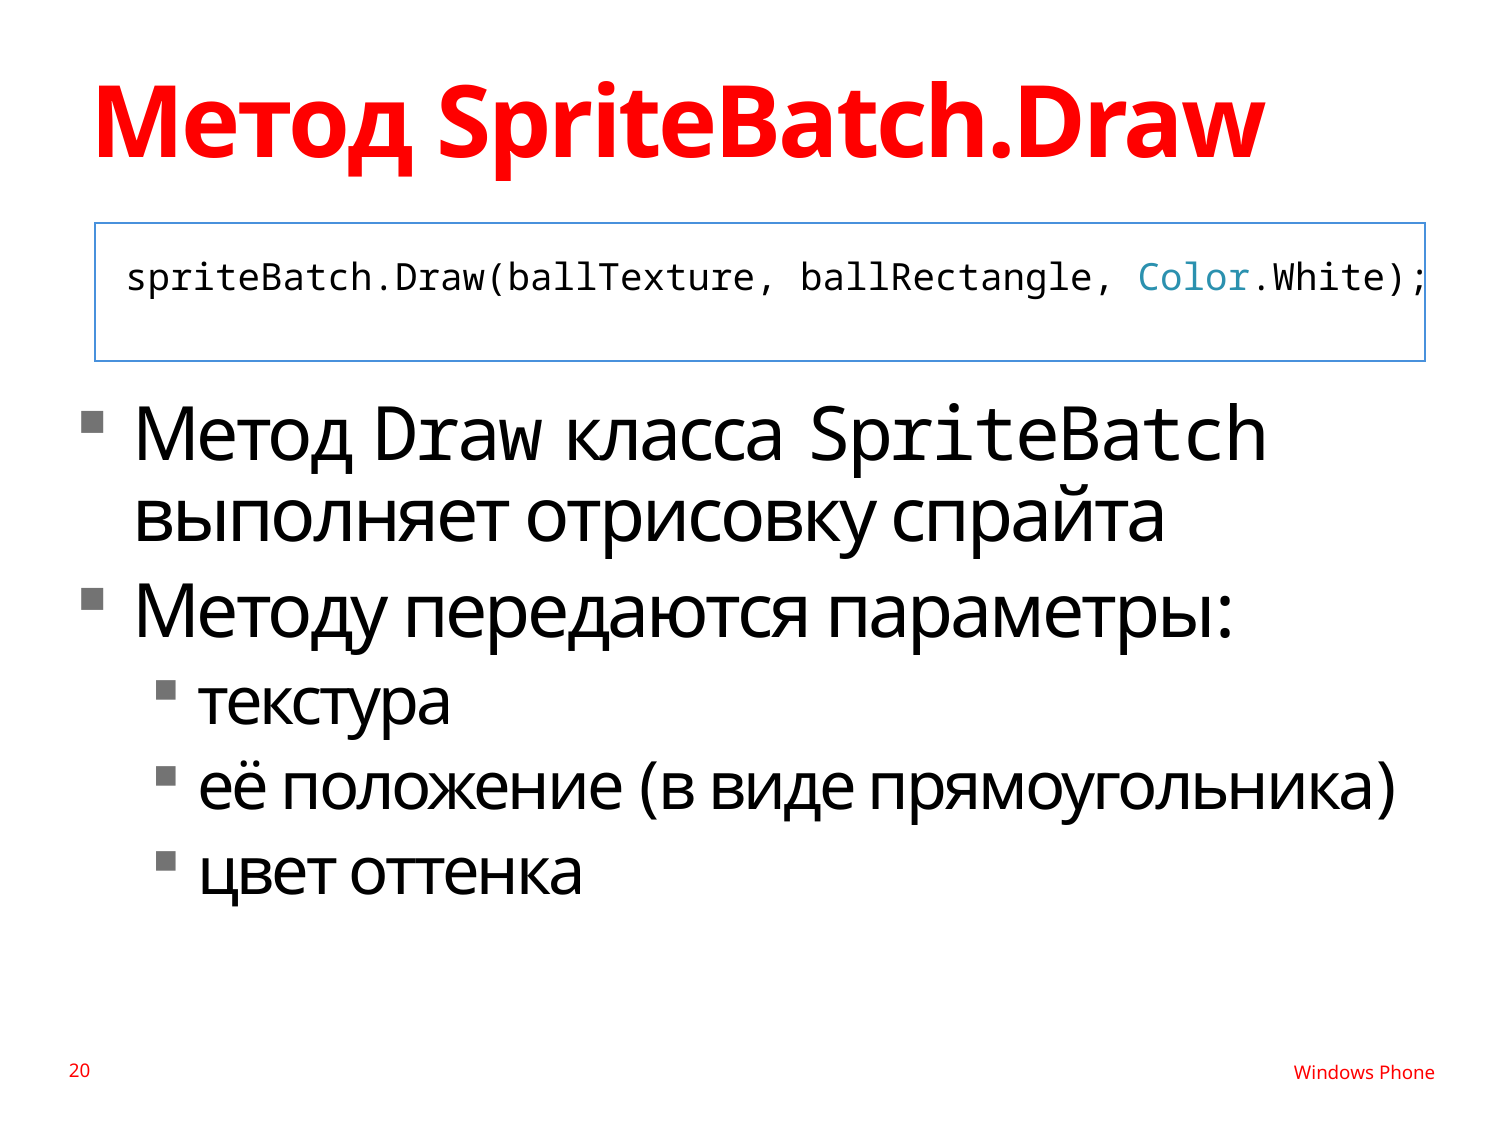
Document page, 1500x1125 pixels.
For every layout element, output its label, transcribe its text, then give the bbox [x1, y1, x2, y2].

title Метод SpriteBatch.Draw [90, 70, 1463, 180]
slide_number 20 [0, 1053, 91, 1091]
text_box spriteBatch.Draw(ballTexture, ballRectangle, Color.White); [95, 222, 1425, 361]
list Метод Draw класса SpriteBatch выполняет отрисовку спрайта Методу передаются параметры: текстура её положение (в виде прямоугольника) цвет оттенка [75, 395, 1425, 926]
